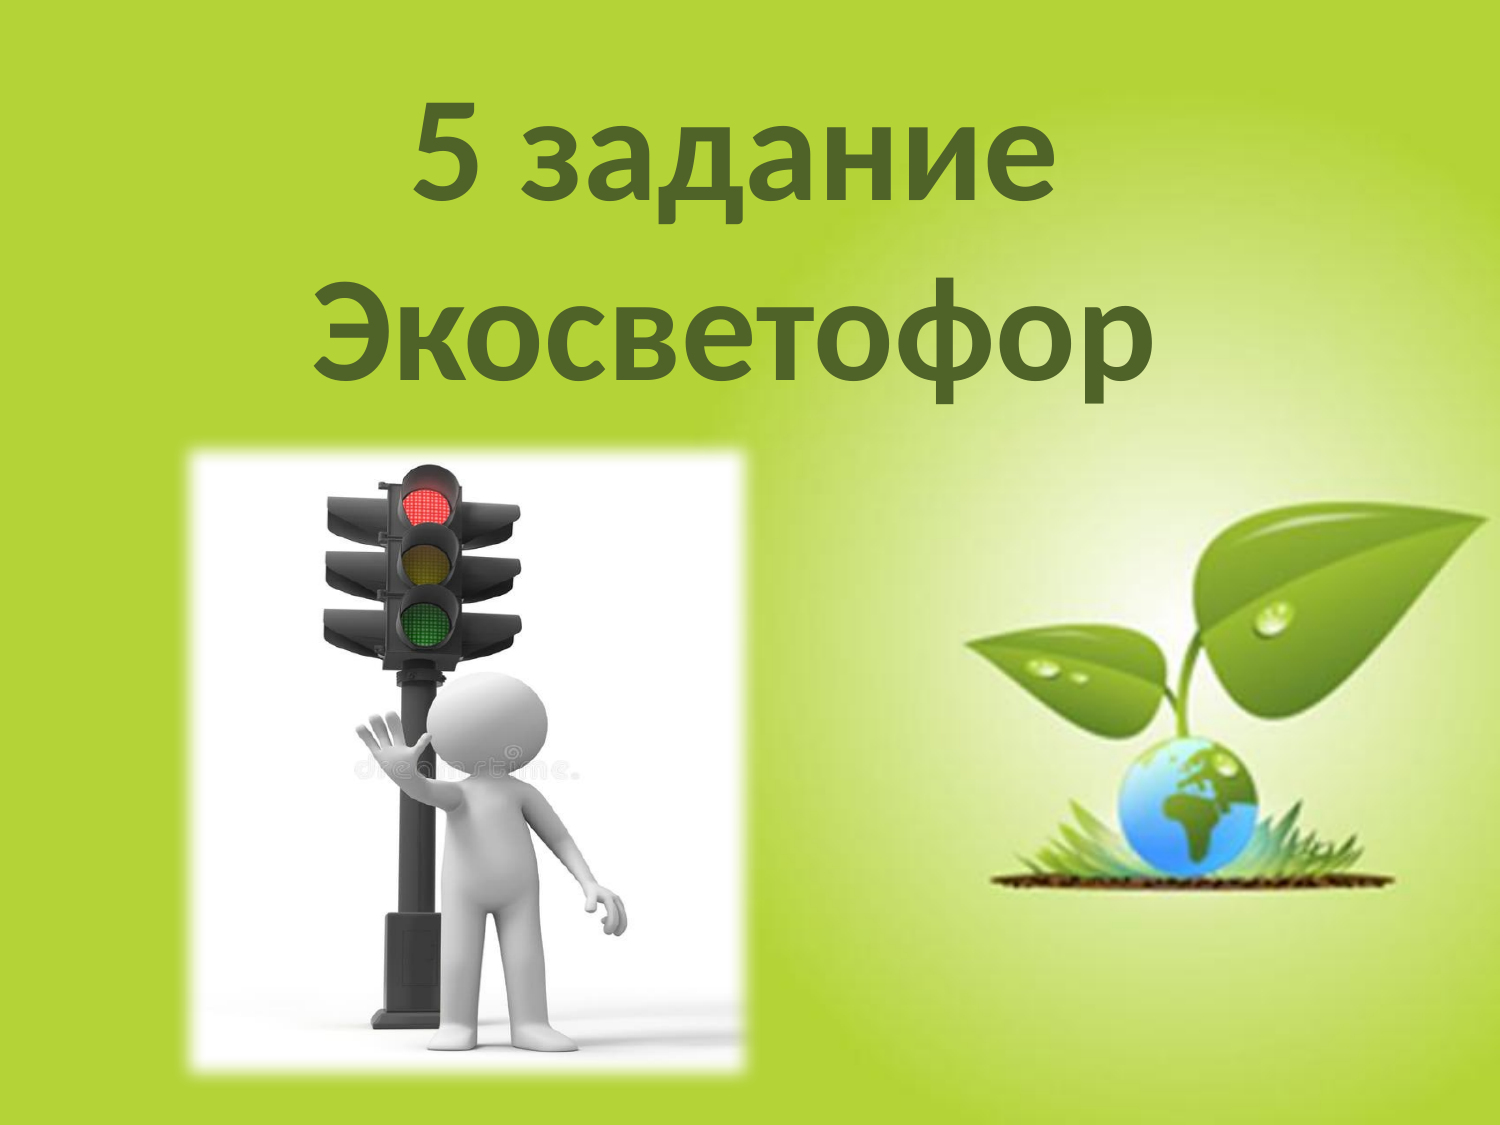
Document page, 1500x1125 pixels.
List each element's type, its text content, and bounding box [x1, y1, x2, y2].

text_box 5 задание Экосветофор [53, 42, 1416, 418]
picture [0, 0, 1500, 1125]
